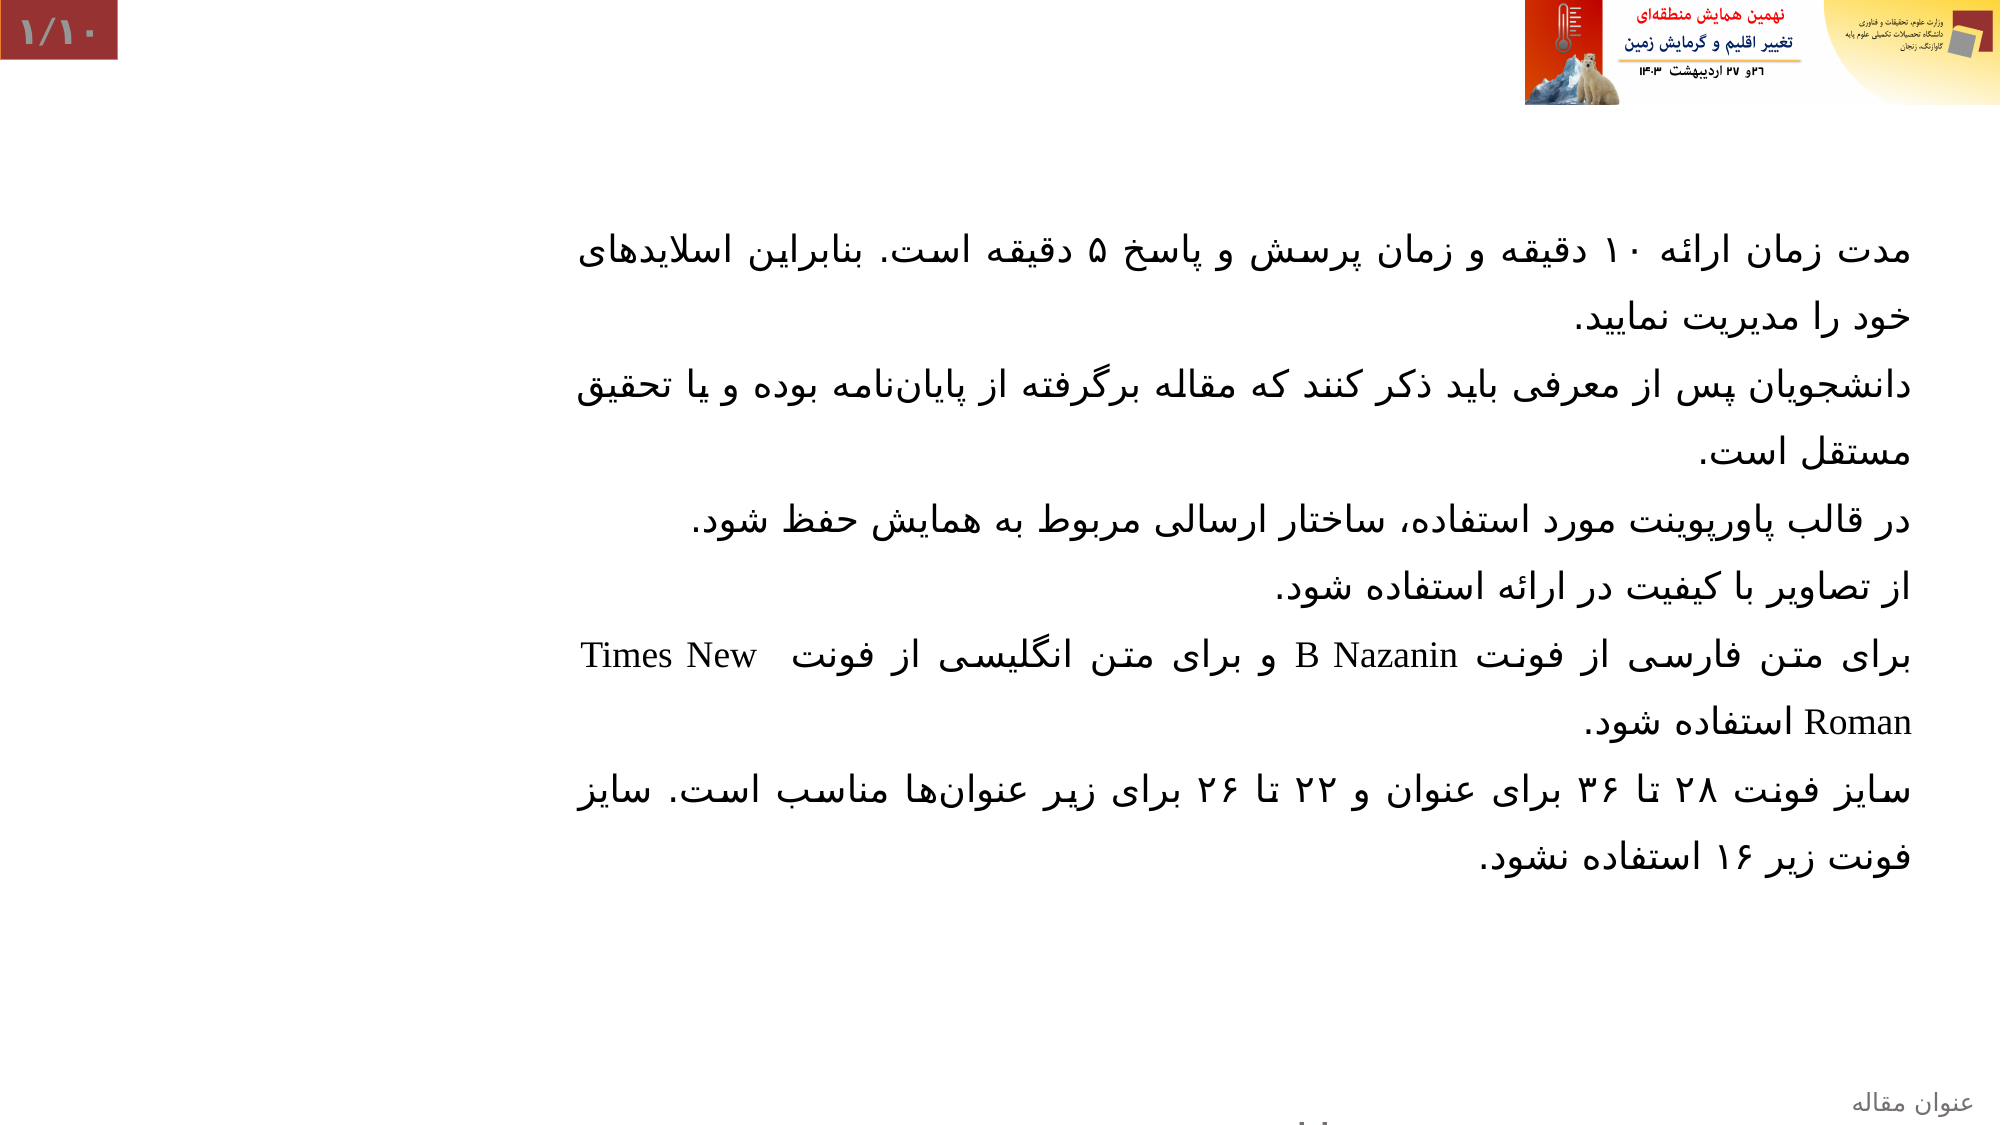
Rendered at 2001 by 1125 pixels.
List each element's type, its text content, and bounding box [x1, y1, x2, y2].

picture [1525, 0, 2000, 105]
text_box ۱/۱۰ [0, 0, 118, 60]
text_box مدت زمان ارائه ۱۰ دقیقه و زمان پرسش و پاسخ ۵ دقیقه است. بنابراین اسلاید‌های خود را مدیریت نمایید. دانشجویان پس از معرفی باید ذکر کنند که مقاله برگرفته از پایان‌نامه بوده و یا تحقیق مستقل است. در قالب پاورپوینت مورد استفاده، ساختار ارسالی مربوط به همایش حفظ شود. از تصاویر با کیفیت در ارائه استفاده شود. برای متن فارسی از فونت B Nazanin و برای متن انگلیسی از فونت Times New Roman استفاده شود. سایز فونت ۲۸ تا ۳۶ برای عنوان و ۲۲ تا ۲۶ برای زیر عنوان‌ها مناسب است. سایز فونت زیر ۱۶ استفاده نشود. [560, 194, 1927, 885]
text_box عنوان مقاله شخص ارائه‌دهنده [10, 1079, 1990, 1125]
